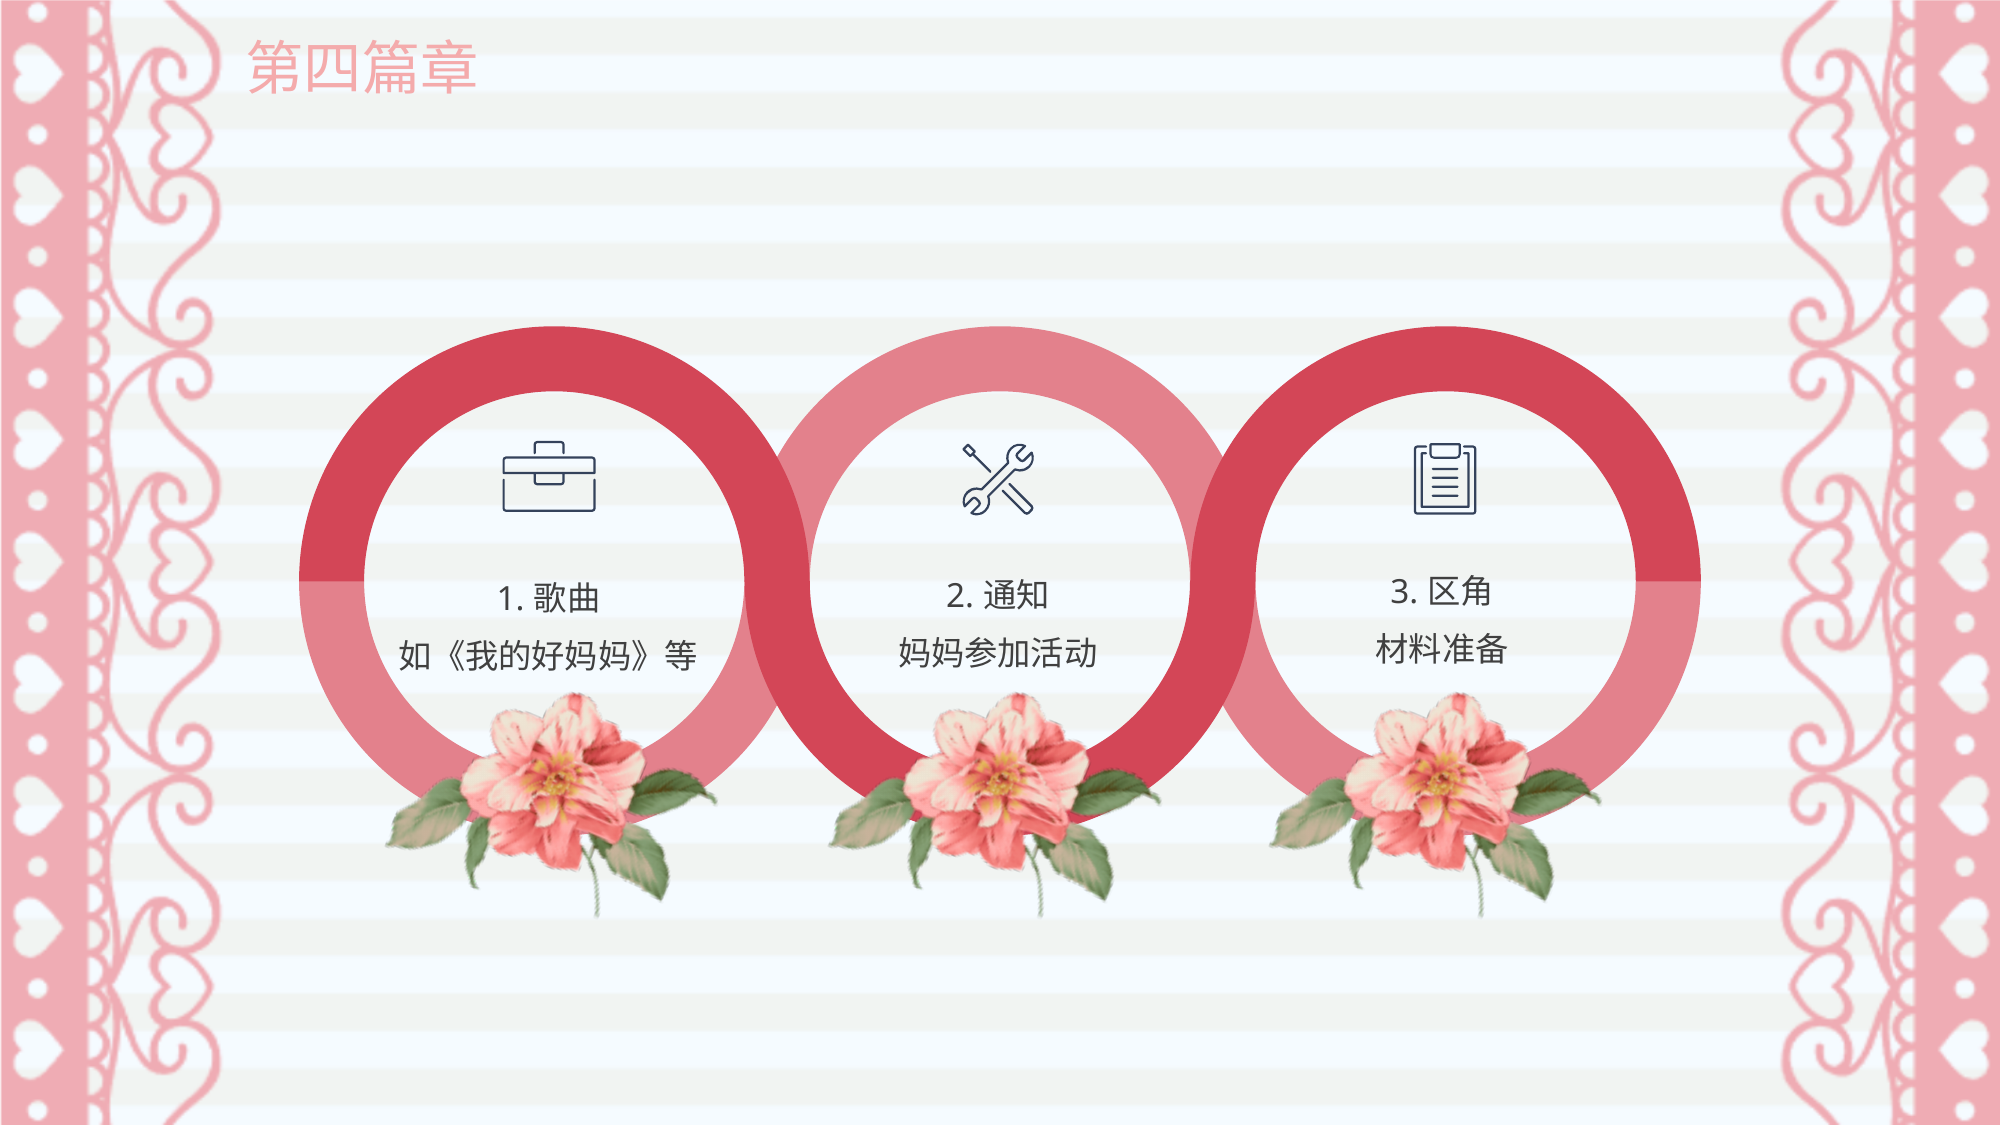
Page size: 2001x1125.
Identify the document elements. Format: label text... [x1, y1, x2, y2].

picture [3, 1, 2000, 1125]
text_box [299, 326, 1701, 836]
text_box 第四篇章 [230, 23, 494, 109]
